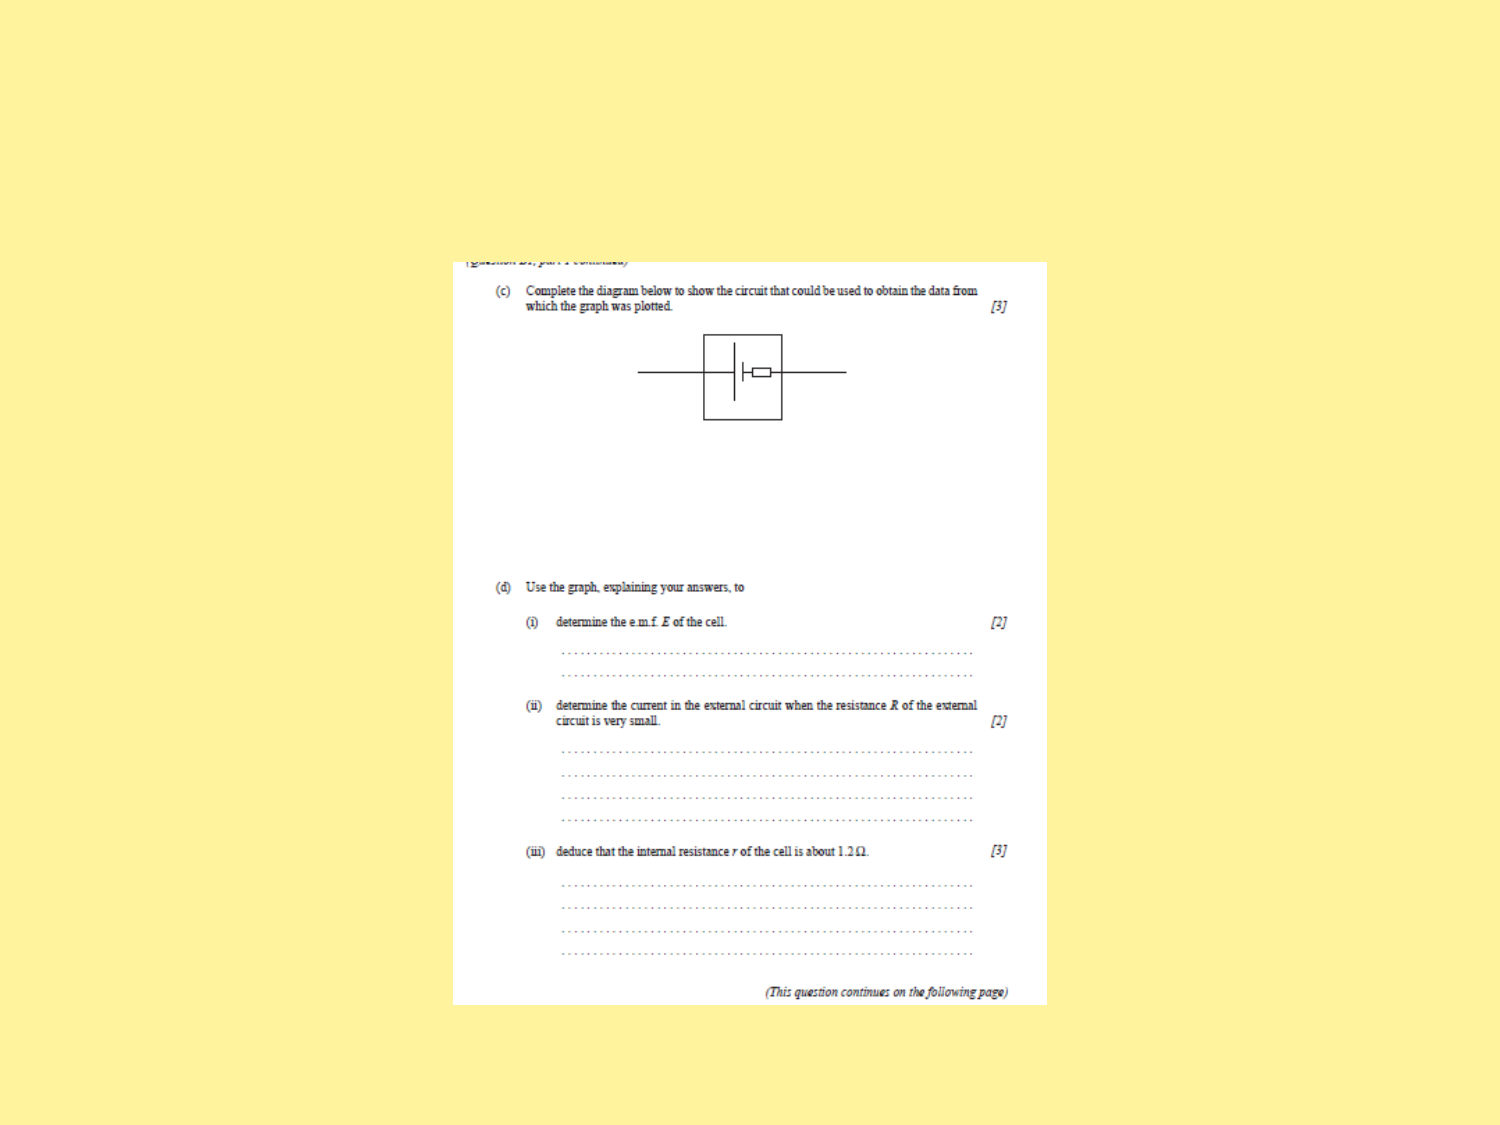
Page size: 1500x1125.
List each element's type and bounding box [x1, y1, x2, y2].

list [452, 262, 1048, 1006]
